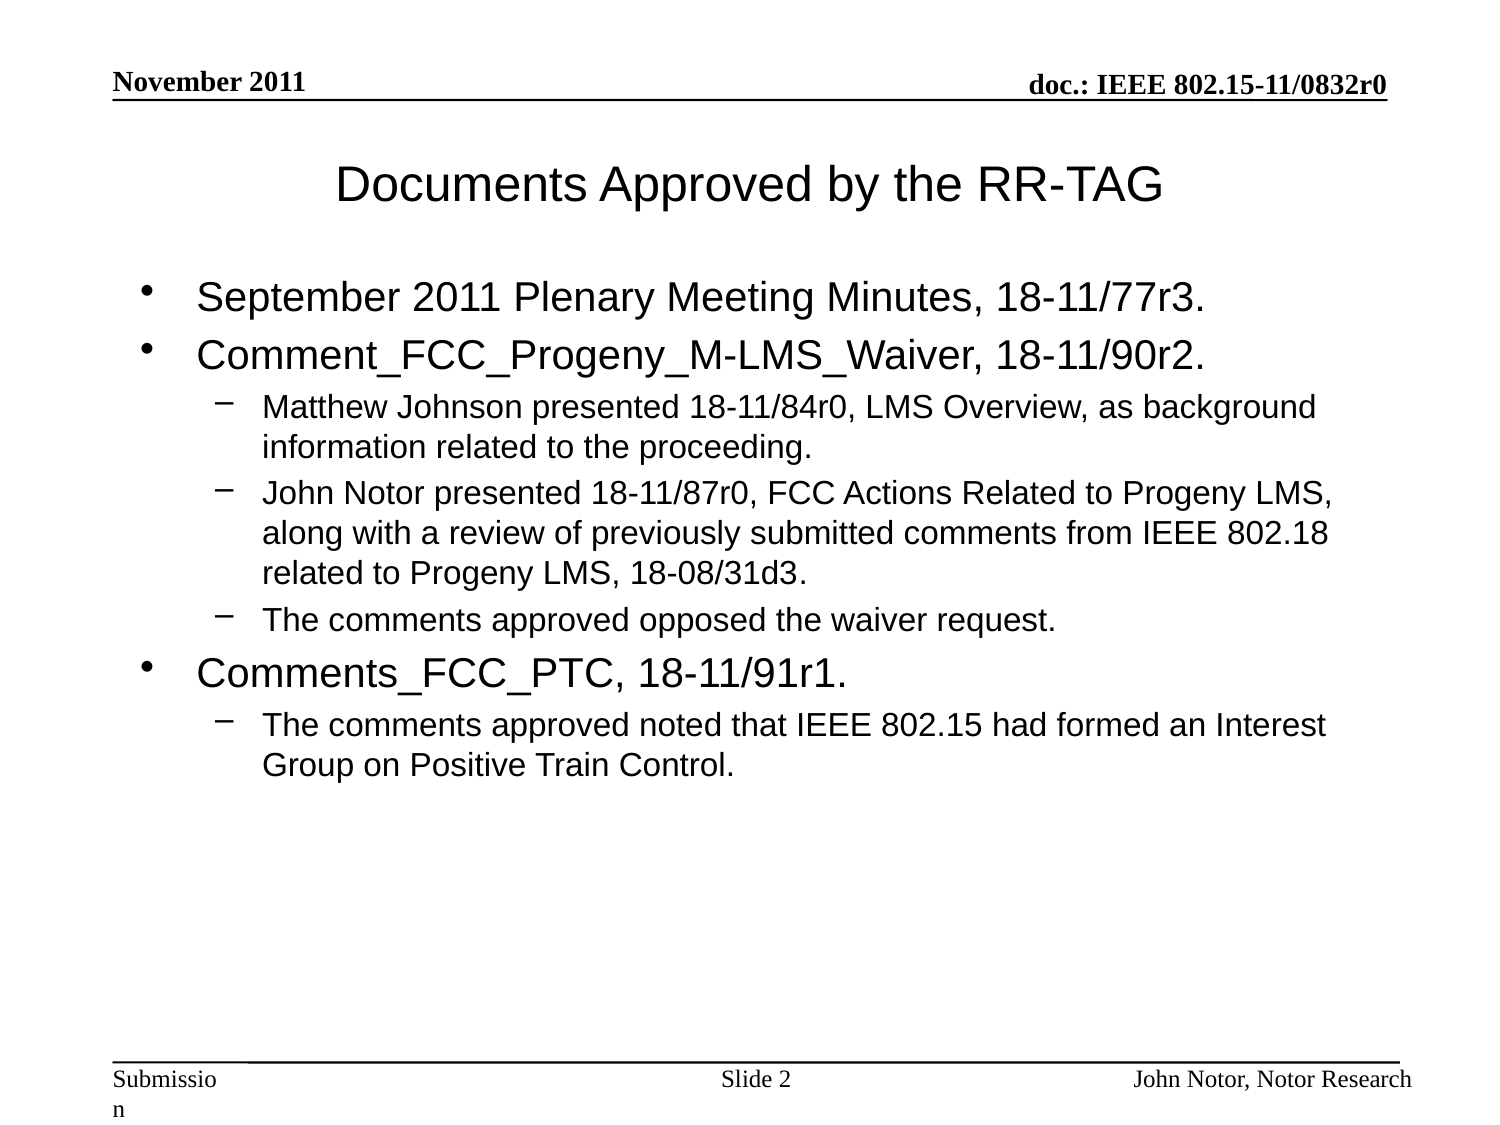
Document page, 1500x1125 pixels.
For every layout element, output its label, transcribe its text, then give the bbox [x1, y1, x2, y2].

slide_number Slide 2 [712, 1061, 800, 1093]
footer John Notor, Notor Research [899, 1061, 1413, 1093]
title Documents Approved by the RR-TAG [112, 112, 1388, 251]
list September 2011 Plenary Meeting Minutes, 18-11/77r3. Comment_FCC_Progeny_M-LMS_Waiver, 18-11/90r2. Matthew Johnson presented 18-11/84r0, LMS Overview, as background information related to the proceeding. John Notor presented 18-11/87r0, FCC Actions Related to Progeny LMS, along with a review of previously submitted comments from IEEE 802.18 related to Progeny LMS, 18-08/31d3. The comments approved opposed the waiver request. Comments_FCC_PTC, 18-11/91r1. The comments approved noted that IEEE 802.15 had formed an Interest Group on Positive Train Control. [124, 262, 1401, 938]
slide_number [112, 61, 376, 98]
